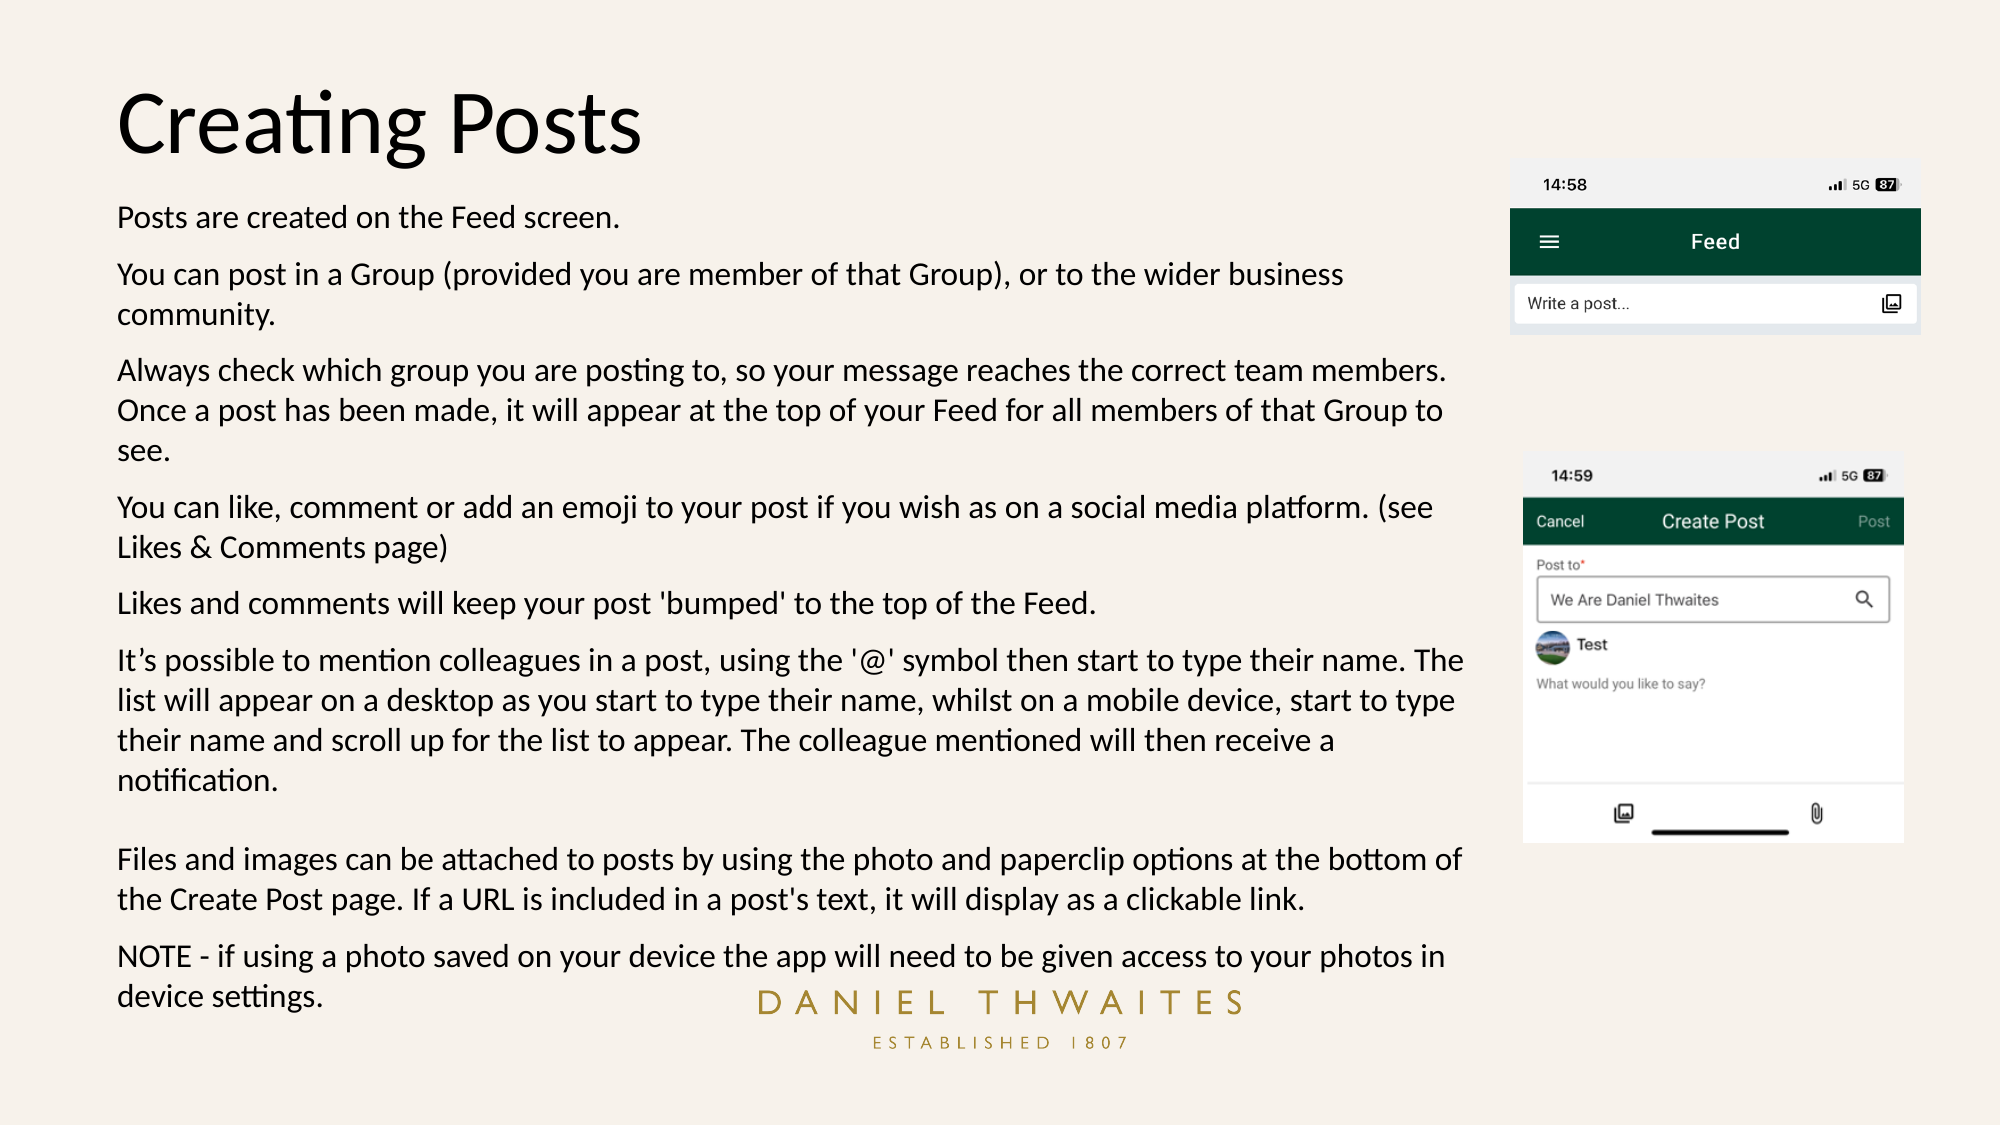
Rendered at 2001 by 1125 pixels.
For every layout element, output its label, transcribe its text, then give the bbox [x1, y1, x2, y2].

text_box Creating Posts [102, 54, 1103, 179]
text_box Posts are created on the Feed screen. You can post in a Group (provided you are member of that Group), or to the wider business community. Always check which group you are posting to, so your message reaches the correct team members. Once a post has been made, it will appear at the top of your Feed for all members of that Group to see. You can like, comment or add an emoji to your post if you wish as on a social media platform. (see Likes & Comments page) Likes and comments will keep your post 'bumped' to the top of the Feed. It’s possible to mention colleagues in a post, using the '@' symbol then start to type their name. The list will appear on a desktop as you start to type their name, whilst on a mobile device, start to type their name and scroll up for the list to appear. The colleague mentioned will then receive a notification. Files and images can be attached to posts by using the photo and paperclip options at the bottom of the Create Post page. If a URL is included in a post's text, it will display as a clickable link. NOTE - if using a photo saved on your device the app will need to be given access to your photos in device settings. [102, 187, 1510, 1022]
picture [1510, 158, 1924, 335]
picture [759, 990, 1241, 1049]
picture [1522, 451, 1904, 843]
